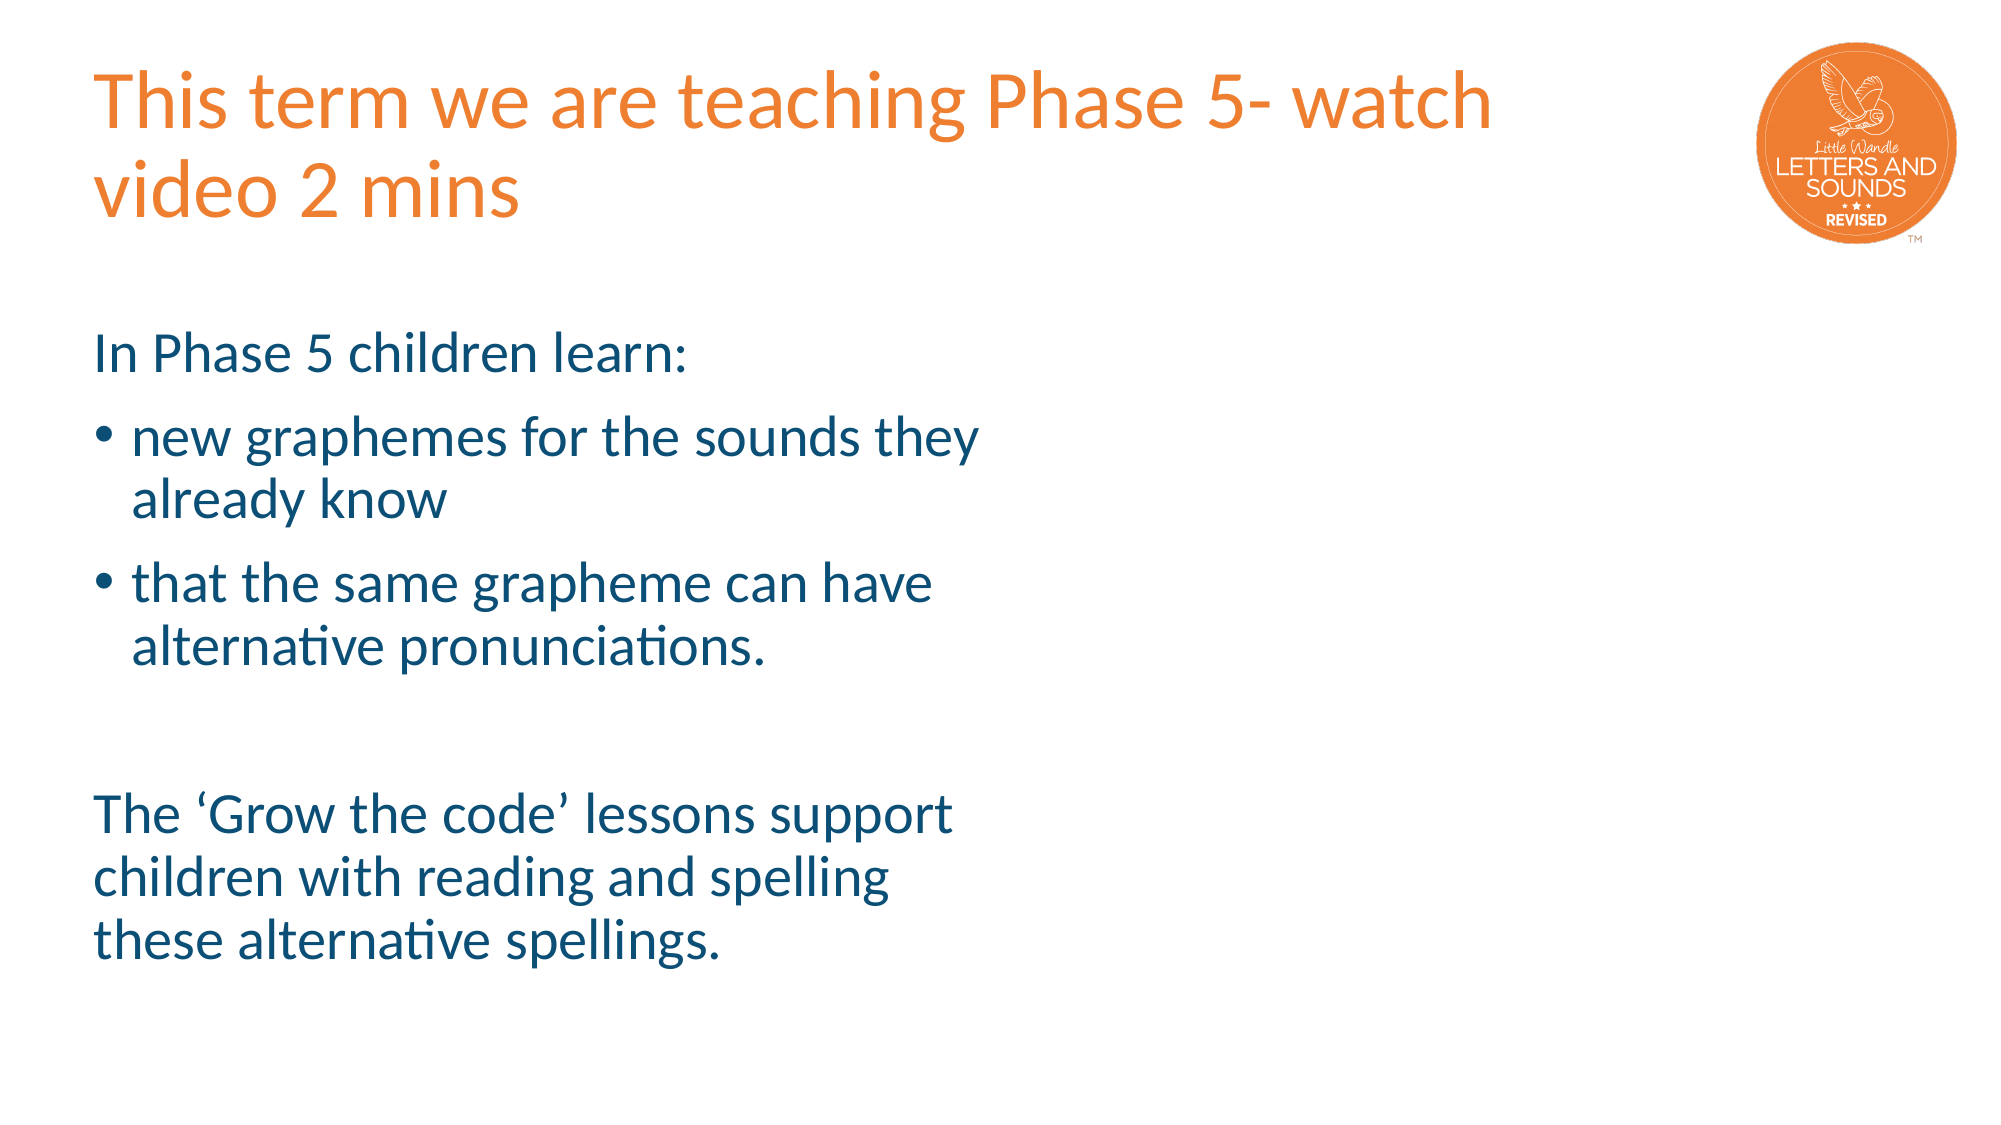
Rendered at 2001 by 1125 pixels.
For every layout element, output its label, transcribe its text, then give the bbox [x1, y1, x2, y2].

picture [1756, 42, 1957, 244]
title This term we are teaching Phase 5- watch video 2 mins [78, 54, 1686, 244]
list In Phase 5 children learn: new graphemes for the sounds they already know that the same grapheme can have alternative pronunciations. The ‘Grow the code’ lessons support children with reading and spelling these alternative spellings. [78, 314, 1041, 1106]
